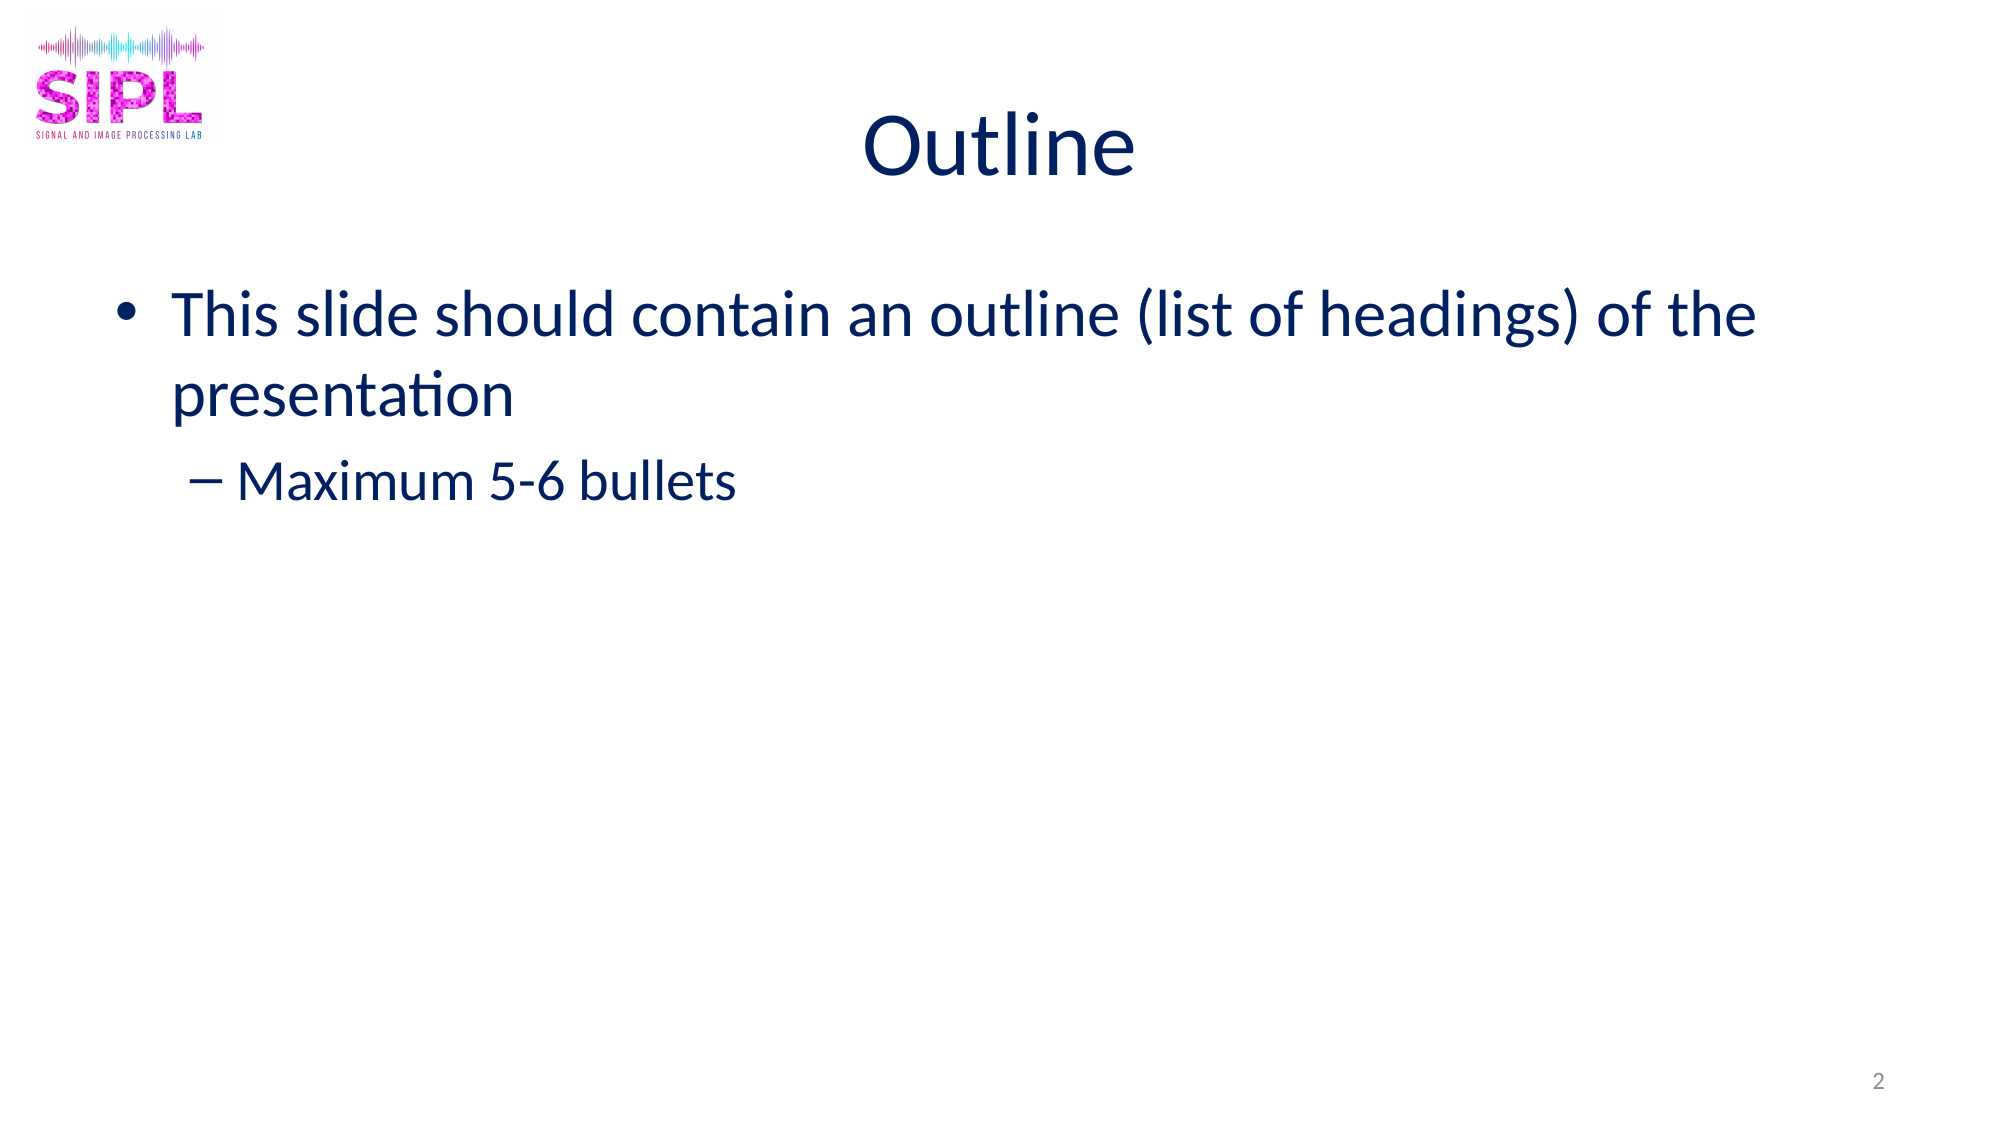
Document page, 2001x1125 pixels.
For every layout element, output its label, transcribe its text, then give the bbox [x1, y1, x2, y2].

list This slide should contain an outline (list of headings) of the presentation Maximum 5-6 bullets [99, 262, 1900, 1005]
slide_number 2 [1433, 1050, 1900, 1110]
picture [24, 15, 218, 144]
title Outline [99, 45, 1900, 233]
